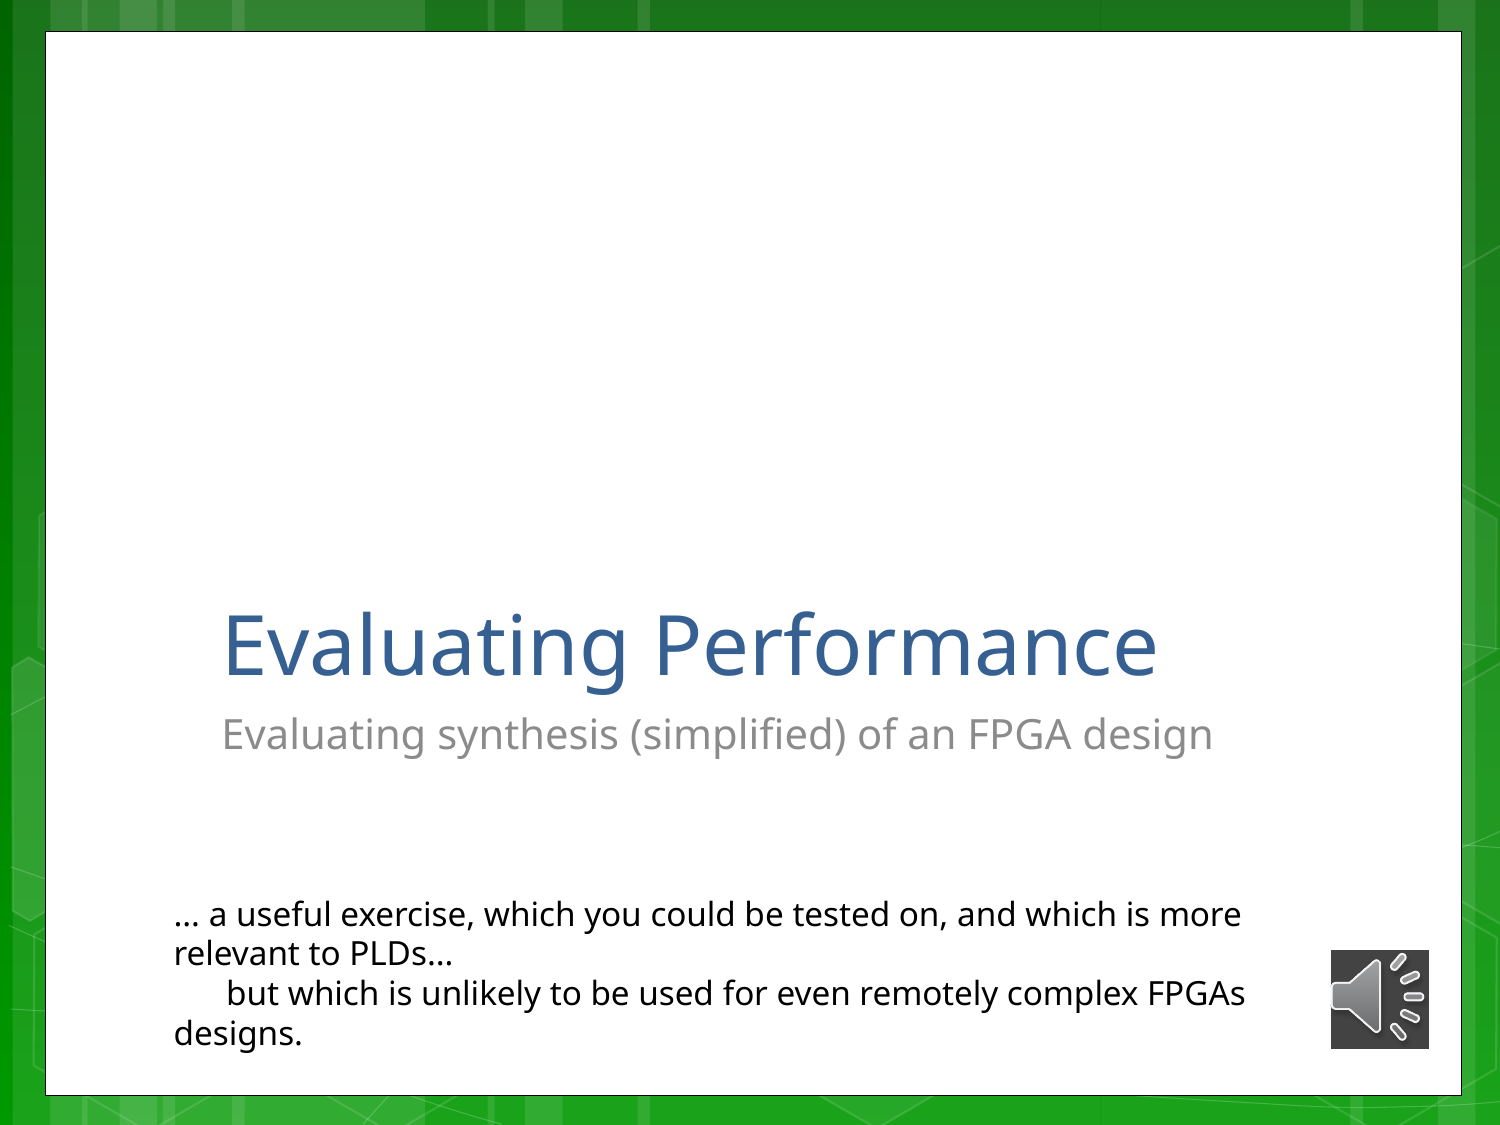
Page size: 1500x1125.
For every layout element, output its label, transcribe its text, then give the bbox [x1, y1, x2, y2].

text_box … a useful exercise, which you could be tested on, and which is more relevant to PLDs… but which is unlikely to be used for even remotely complex FPGAs designs. [158, 885, 1352, 1060]
list Evaluating synthesis (simplified) of an FPGA design [206, 699, 1296, 885]
picture [1329, 949, 1431, 1050]
title Evaluating Performance [206, 475, 1296, 699]
